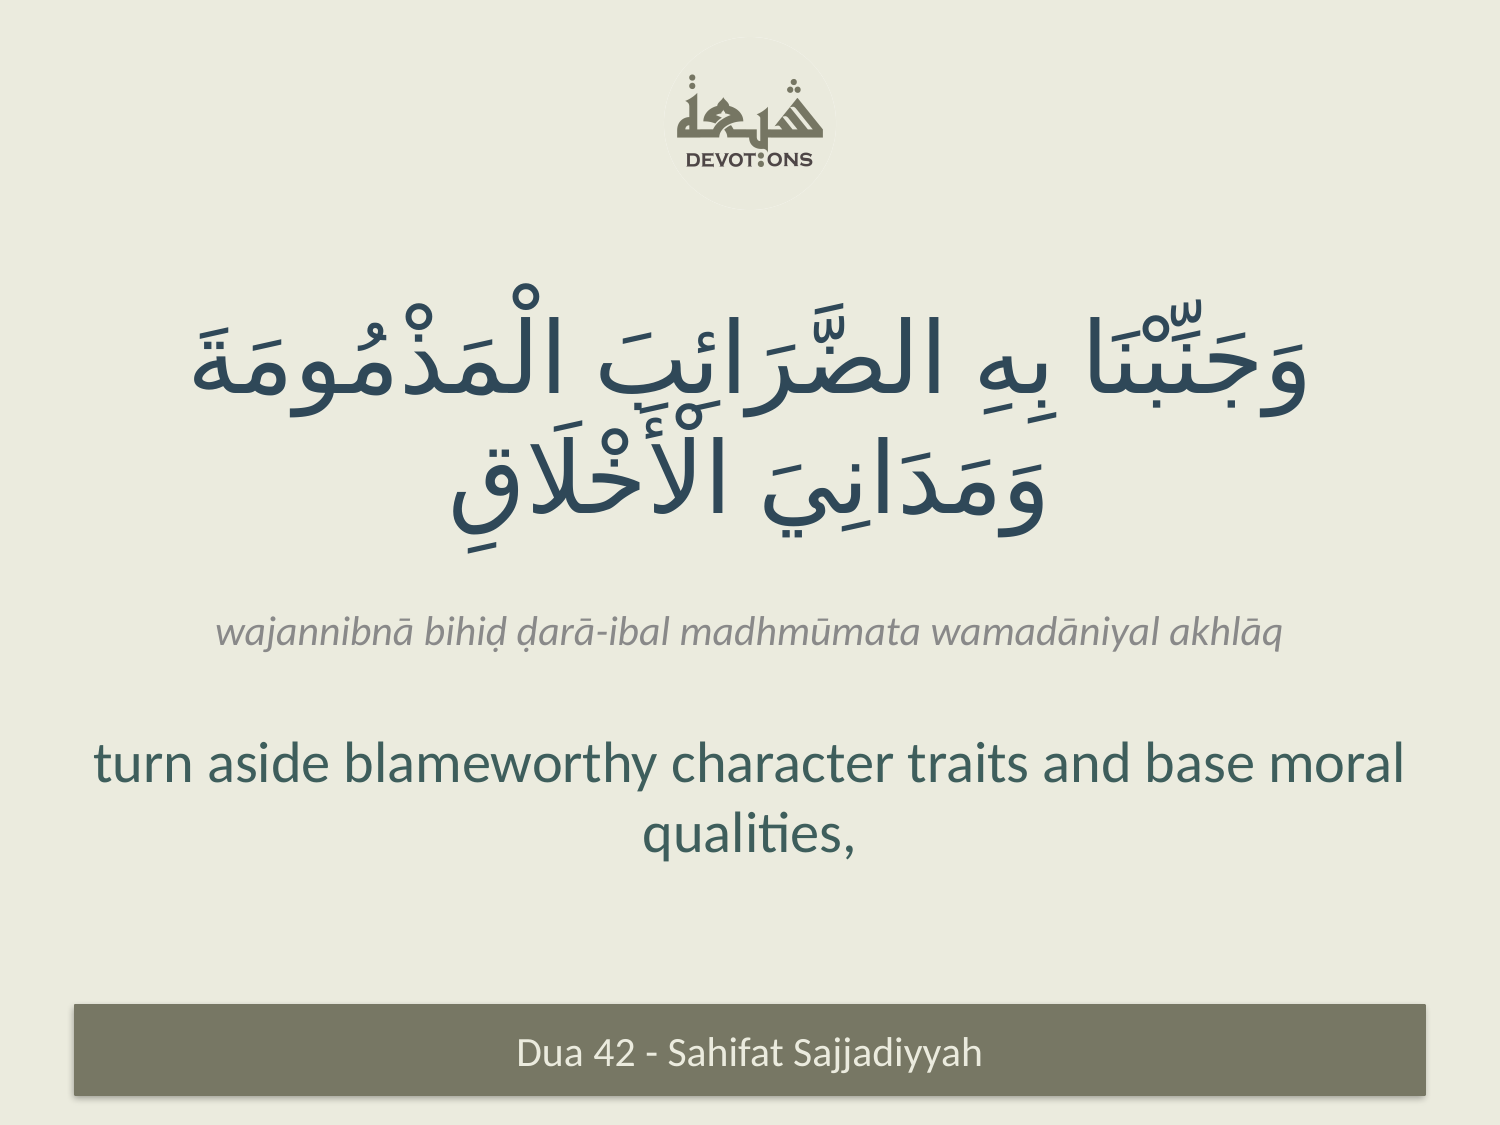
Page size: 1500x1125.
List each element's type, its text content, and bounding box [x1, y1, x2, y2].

text_box Dua 42 - Sahifat Sajjadiyyah [501, 1017, 999, 1083]
picture [656, 29, 844, 218]
text_box وَجَنِّبْنَا بِهِ الضَّرَائِبَ الْمَذْمُومَةَ وَمَدَانِيَ الْأَخْلَاقِ wajannibnā bihiḍ ḍarā-ibal madhmūmata wamadāniyal akhlāq turn aside blameworthy character traits and base moral qualities, [74, 286, 1425, 871]
text_box [74, 1004, 1426, 1096]
